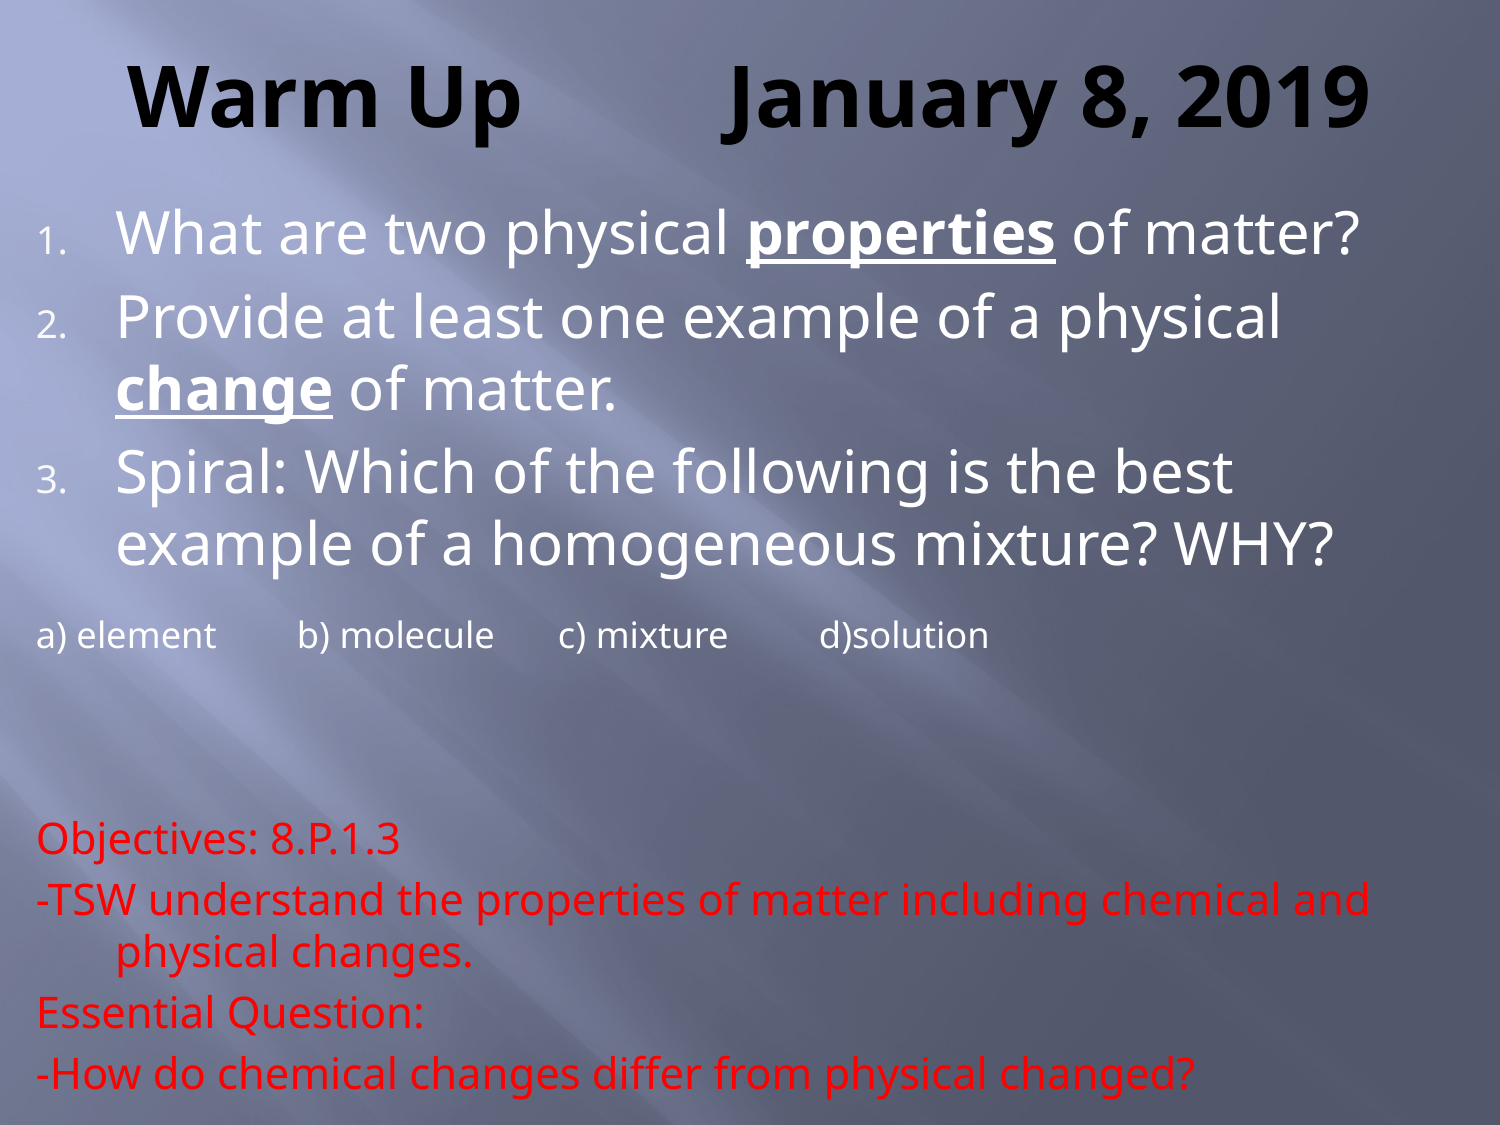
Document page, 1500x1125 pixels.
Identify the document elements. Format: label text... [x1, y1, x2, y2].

title Warm Up January 8, 2019 [0, 0, 1500, 187]
list What are two physical properties of matter? Provide at least one example of a physical change of matter. Spiral: Which of the following is the best example of a homogeneous mixture? WHY? a) element b) molecule c) mixture d)solution Objectives: 8.P.1.3 -TSW understand the properties of matter including chemical and physical changes. Essential Question: -How do chemical changes differ from physical changed? [0, 187, 1500, 1125]
